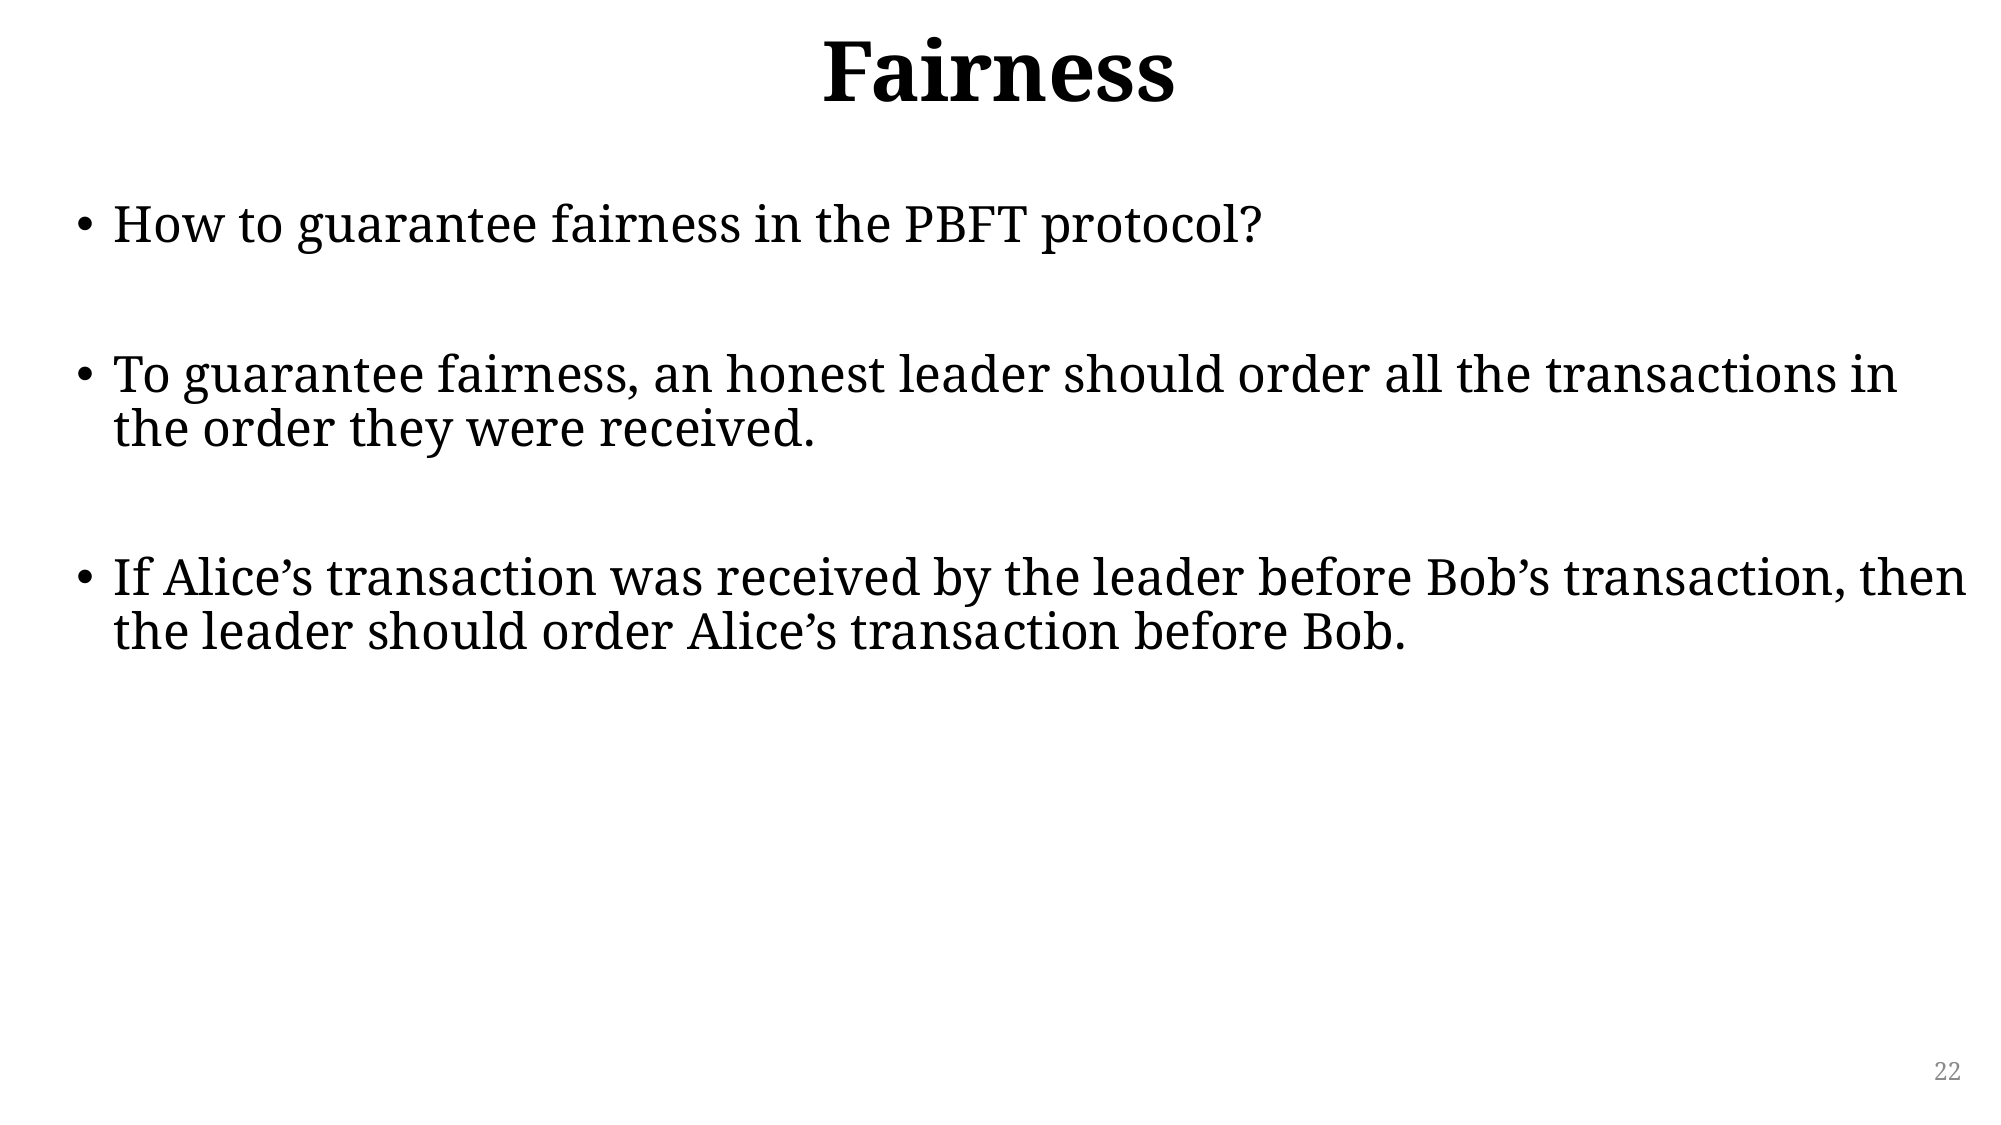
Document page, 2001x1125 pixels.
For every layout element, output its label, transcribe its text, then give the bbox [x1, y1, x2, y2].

slide_number 22 [1526, 1042, 1977, 1103]
title Fairness [137, 0, 1863, 149]
list How to guarantee fairness in the PBFT protocol? To guarantee fairness, an honest leader should order all the transactions in the order they were received. If Alice’s transaction was received by the leader before Bob’s transaction, then the leader should order Alice’s transaction before Bob. [61, 191, 2000, 1077]
